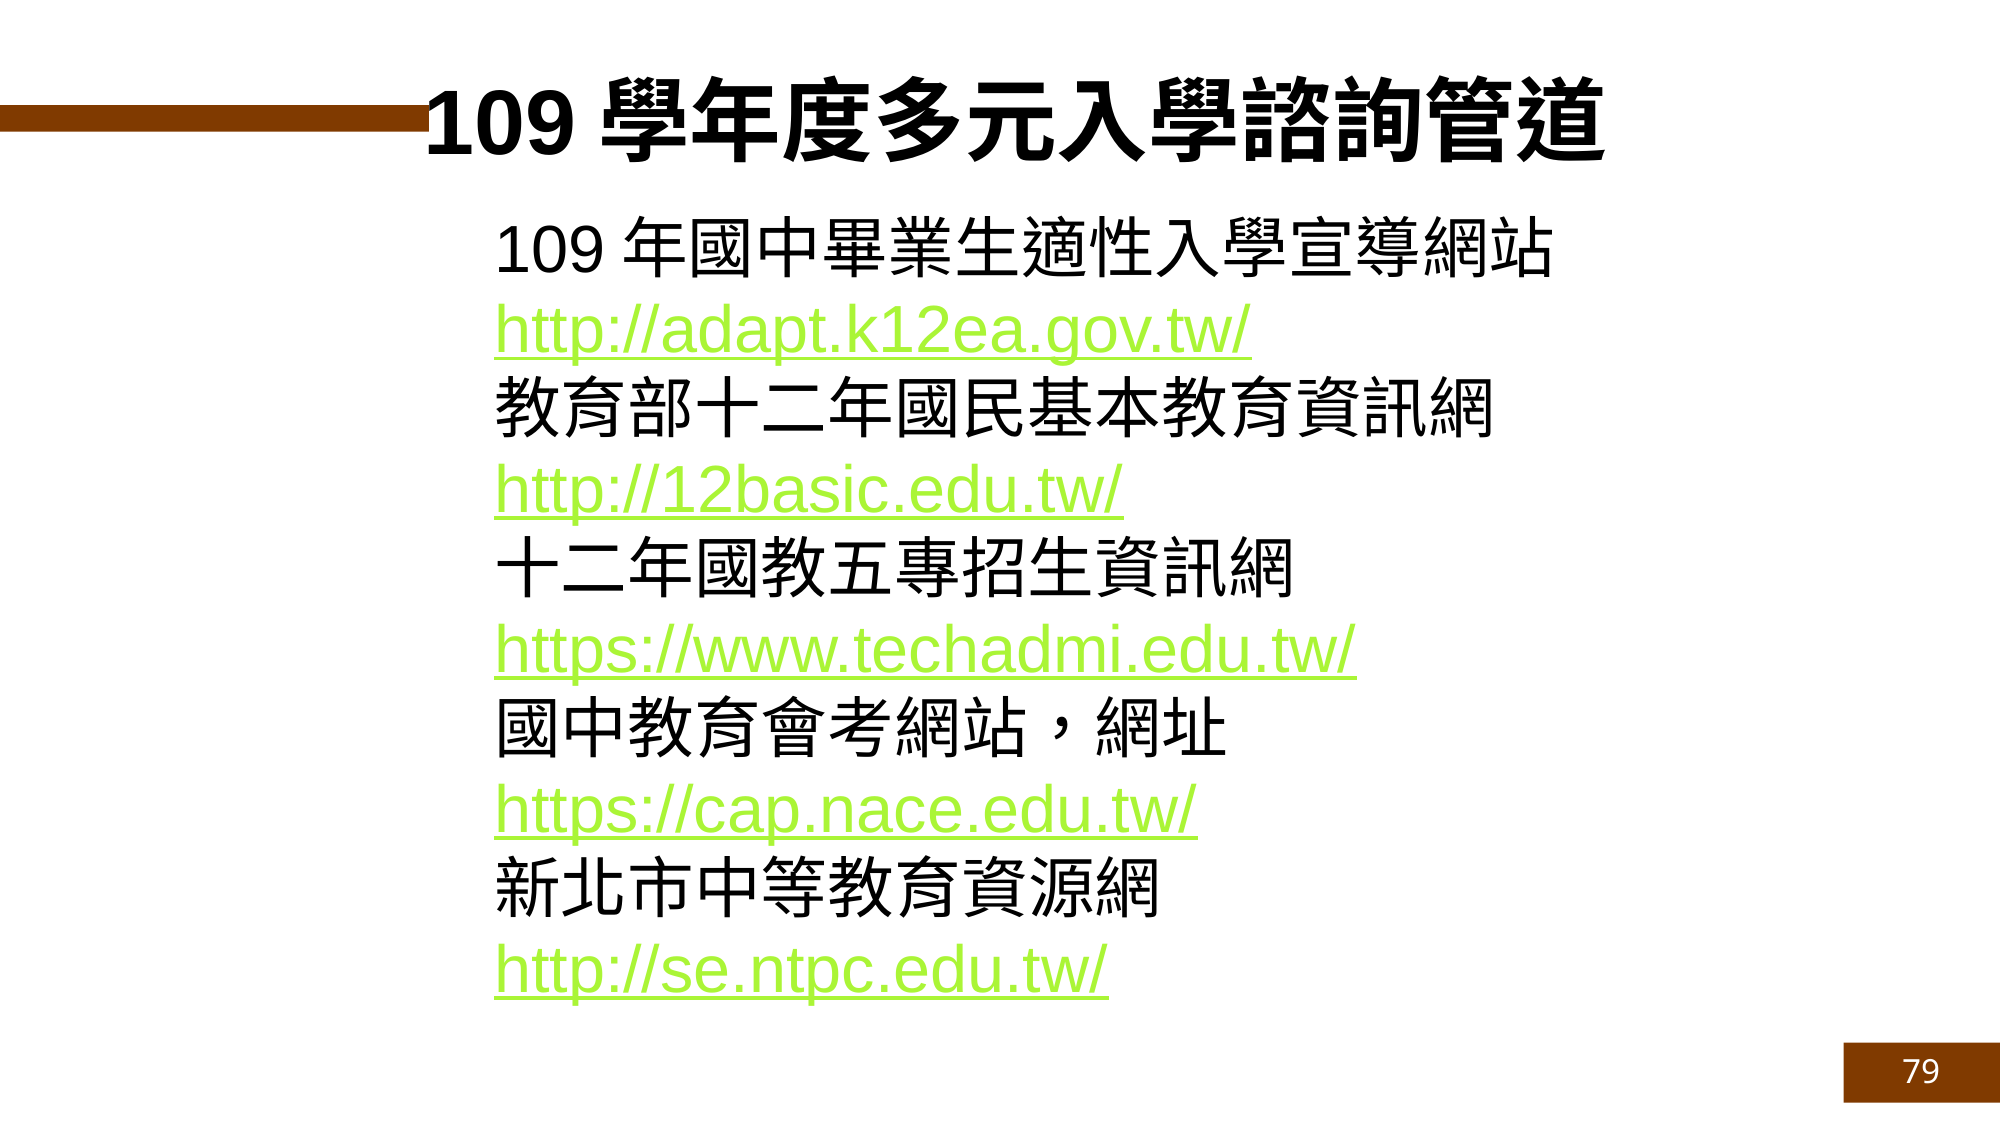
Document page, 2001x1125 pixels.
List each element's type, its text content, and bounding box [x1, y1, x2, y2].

text_box 109學年度多元入學諮詢管道 [320, 62, 1710, 173]
text_box [0, 104, 320, 133]
text_box 109年國中畢業生適性入學宣導網站 http://adapt.k12ea.gov.tw/ 教育部十二年國民基本教育資訊網 http://12basic.edu.tw/ 十二年國教五專招生資訊網 https://www.techadmi.edu.tw/ 國中教育會考網站，網址 https://cap.nace.edu.tw/ 新北市中等教育資源網 http://se.ntpc.edu.tw/ [479, 198, 1627, 1013]
slide_number 79 [1884, 1042, 1958, 1103]
text_box [1843, 1042, 2000, 1104]
